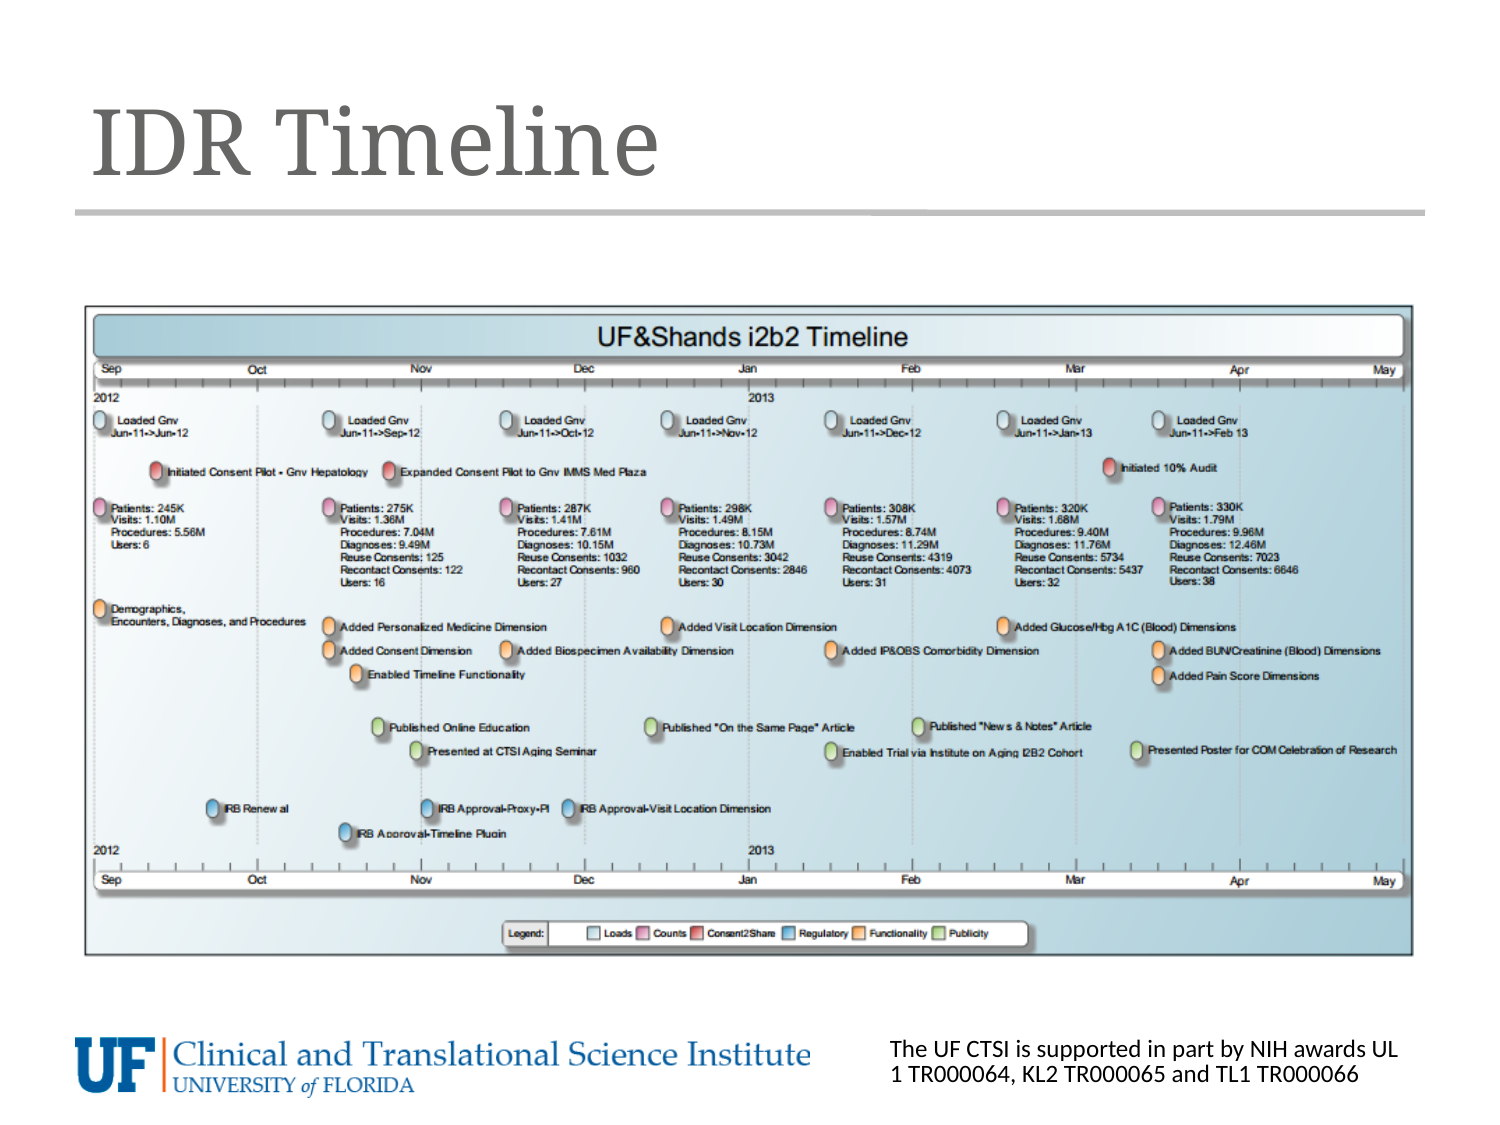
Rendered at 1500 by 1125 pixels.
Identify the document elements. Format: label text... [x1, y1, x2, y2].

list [74, 288, 1426, 979]
title IDR Timeline [75, 45, 1425, 233]
picture [75, 1037, 810, 1098]
footer The UF CTSI is supported in part by NIH awards UL1 TR000064, KL2 TR000065 and TL1 TR000066 [875, 1025, 1425, 1103]
